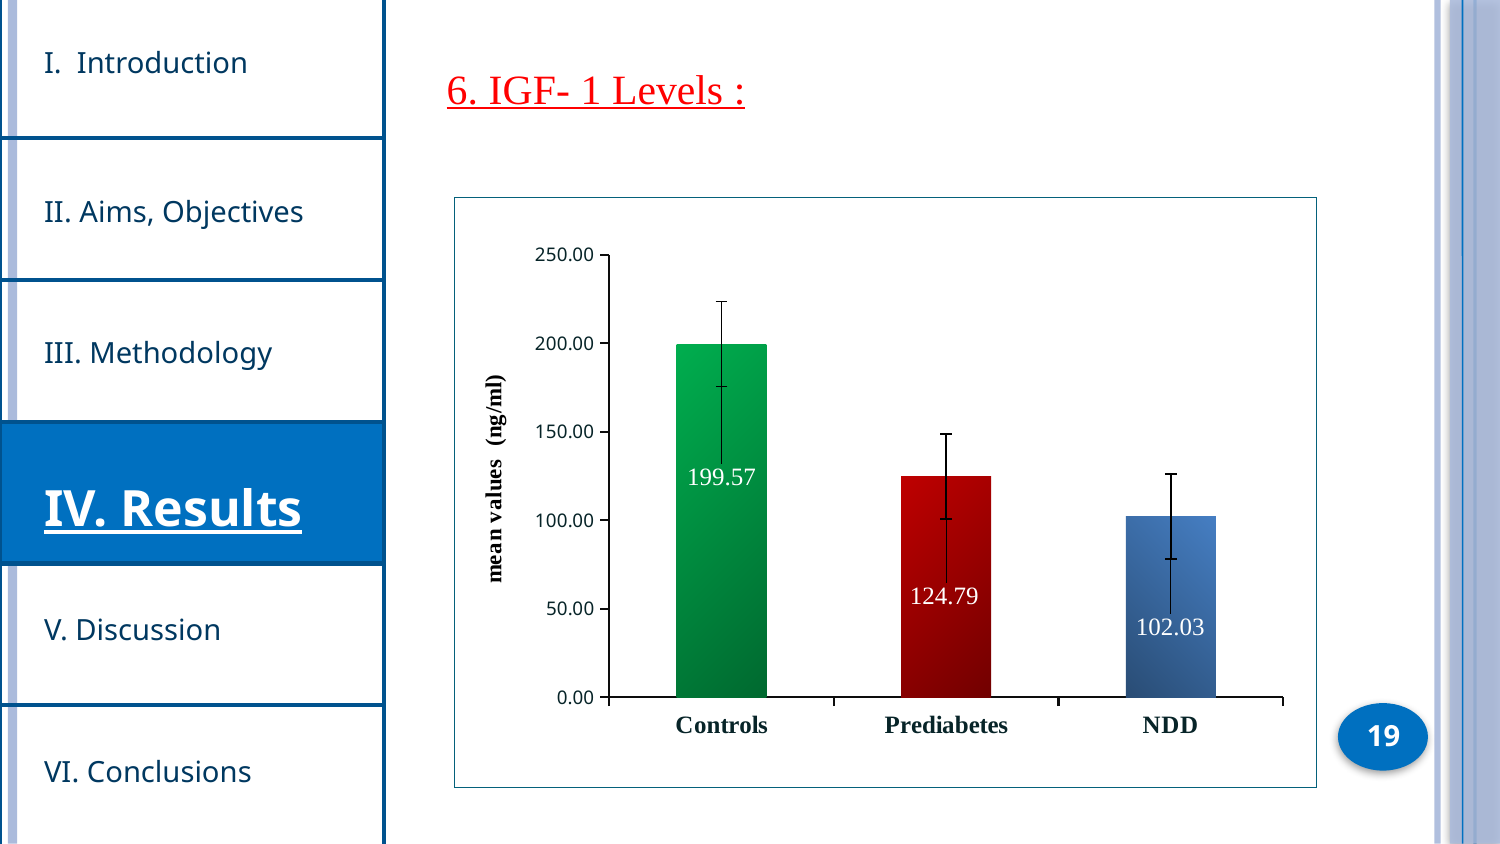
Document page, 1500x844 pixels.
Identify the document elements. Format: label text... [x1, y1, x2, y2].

text_box [0, 420, 386, 561]
chart [454, 196, 1318, 789]
text_box 6. IGF- 1 Levels : [431, 55, 761, 121]
text_box I. Introduction [29, 37, 325, 87]
text_box IV. Results [29, 469, 408, 544]
text_box V. Discussion [29, 604, 408, 654]
text_box VI. Conclusions [29, 745, 408, 796]
text_box [0, 278, 386, 420]
text_box [0, 136, 386, 278]
slide_number 19 [1333, 705, 1434, 770]
text_box III. Methodology [29, 327, 408, 378]
text_box II. Aims, Objectives [29, 185, 408, 236]
text_box [0, 561, 386, 703]
text_box [0, 703, 386, 844]
text_box [0, 0, 386, 136]
